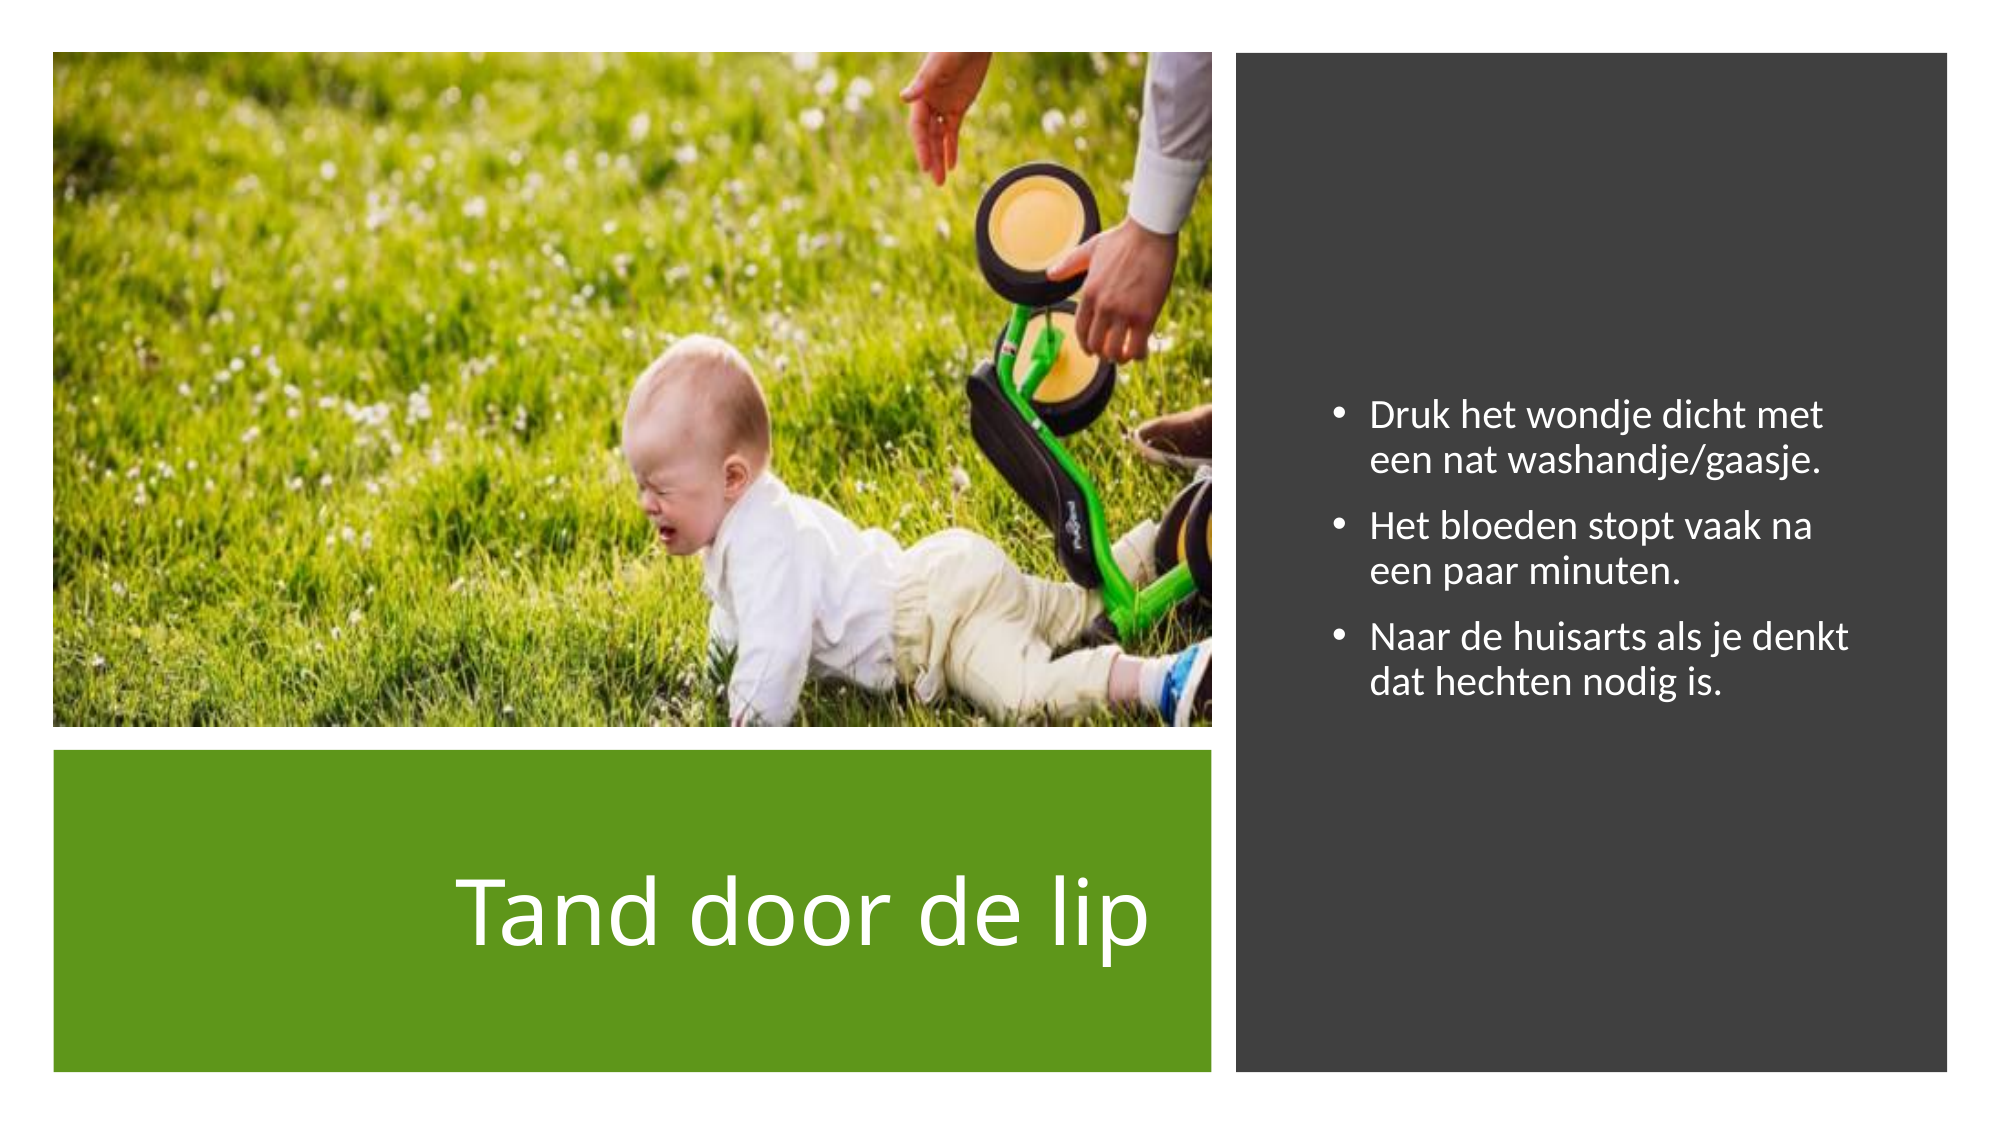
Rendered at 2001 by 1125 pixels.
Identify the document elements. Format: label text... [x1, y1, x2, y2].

title Tand door de lip [85, 782, 1168, 1049]
text_box [1235, 52, 1948, 1073]
text_box [53, 749, 1212, 1073]
list Druk het wondje dicht met een nat washandje/gaasje. Het bloeden stopt vaak na een paar minuten. Naar de huisarts als je denkt dat hechten nodig is. [1317, 150, 1879, 947]
picture [53, 52, 1212, 727]
